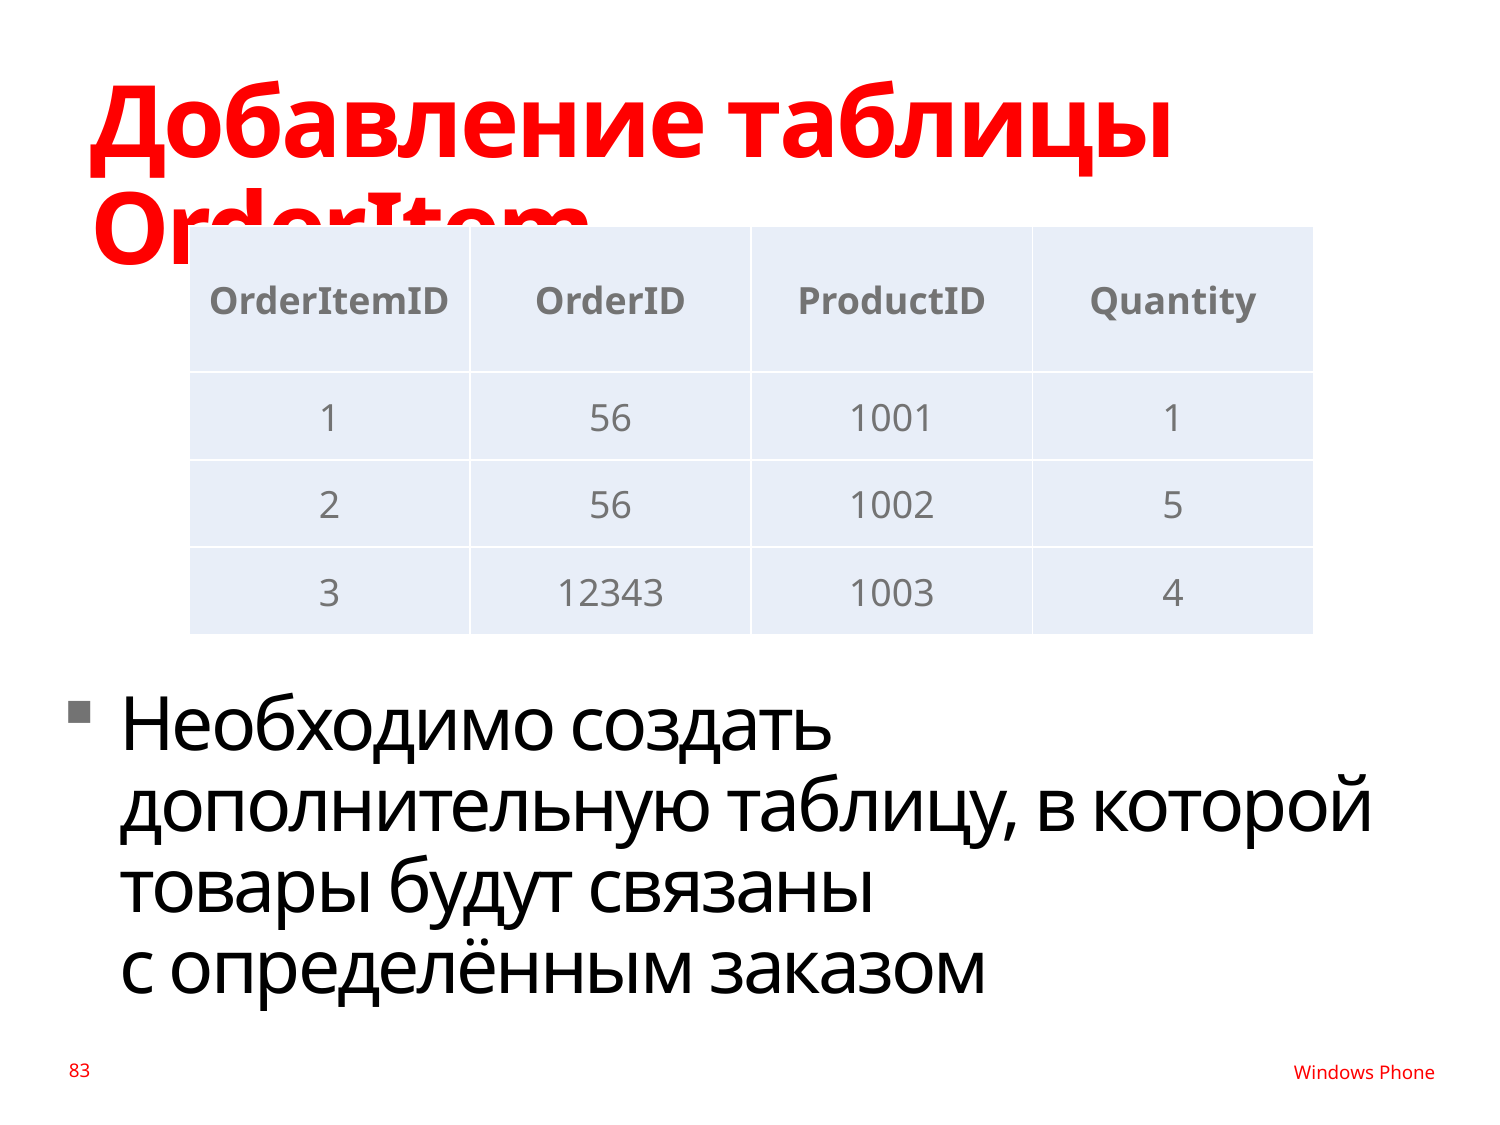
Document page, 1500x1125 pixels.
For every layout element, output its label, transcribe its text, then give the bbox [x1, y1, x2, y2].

table_header OrderItemID [190, 227, 469, 371]
list Необходимо создать дополнительную таблицу, в которой товары будут связаны с определённым заказом [62, 685, 1435, 932]
slide_number 83 [0, 1053, 91, 1091]
table_cell 5 [1033, 461, 1313, 546]
table_cell 3 [190, 548, 469, 634]
table_cell 2 [190, 461, 469, 546]
table_cell 12343 [471, 548, 750, 634]
table_header ProductID [752, 227, 1032, 371]
table_cell 56 [471, 373, 750, 459]
table_cell 1002 [752, 461, 1032, 546]
table_header OrderID [471, 227, 750, 371]
title Добавление таблицы OrderItem [90, 70, 1463, 180]
table_cell 56 [471, 461, 750, 546]
table_cell 1001 [752, 373, 1032, 459]
table_cell 1003 [752, 548, 1032, 634]
table_cell 4 [1033, 548, 1313, 634]
table_header Quantity [1033, 227, 1313, 371]
table_cell 1 [1033, 373, 1313, 459]
table_cell 1 [190, 373, 469, 459]
